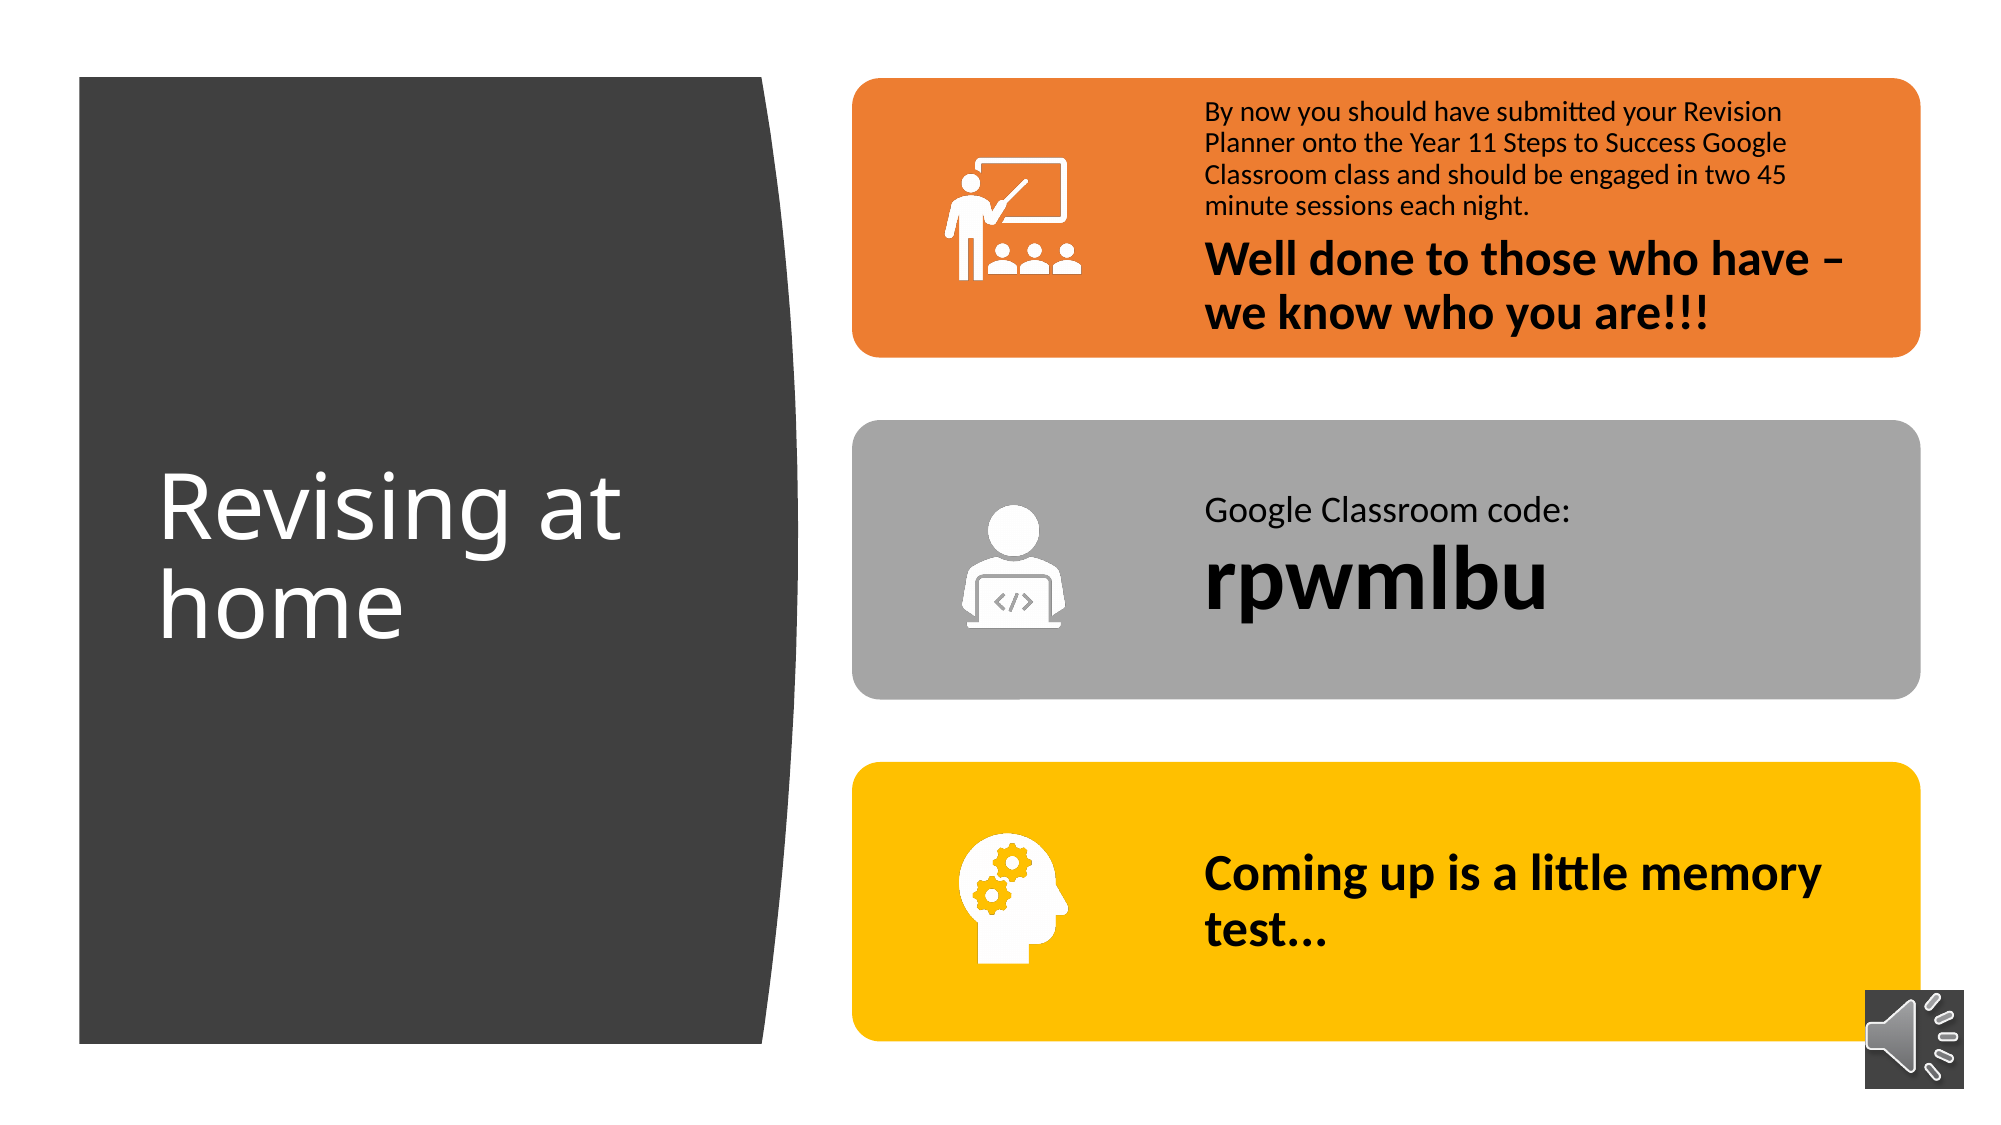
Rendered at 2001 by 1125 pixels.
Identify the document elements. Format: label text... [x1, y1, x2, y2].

title Revising at home [141, 166, 702, 953]
picture [1864, 989, 1965, 1090]
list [852, 77, 1921, 1043]
text_box [78, 76, 800, 1045]
